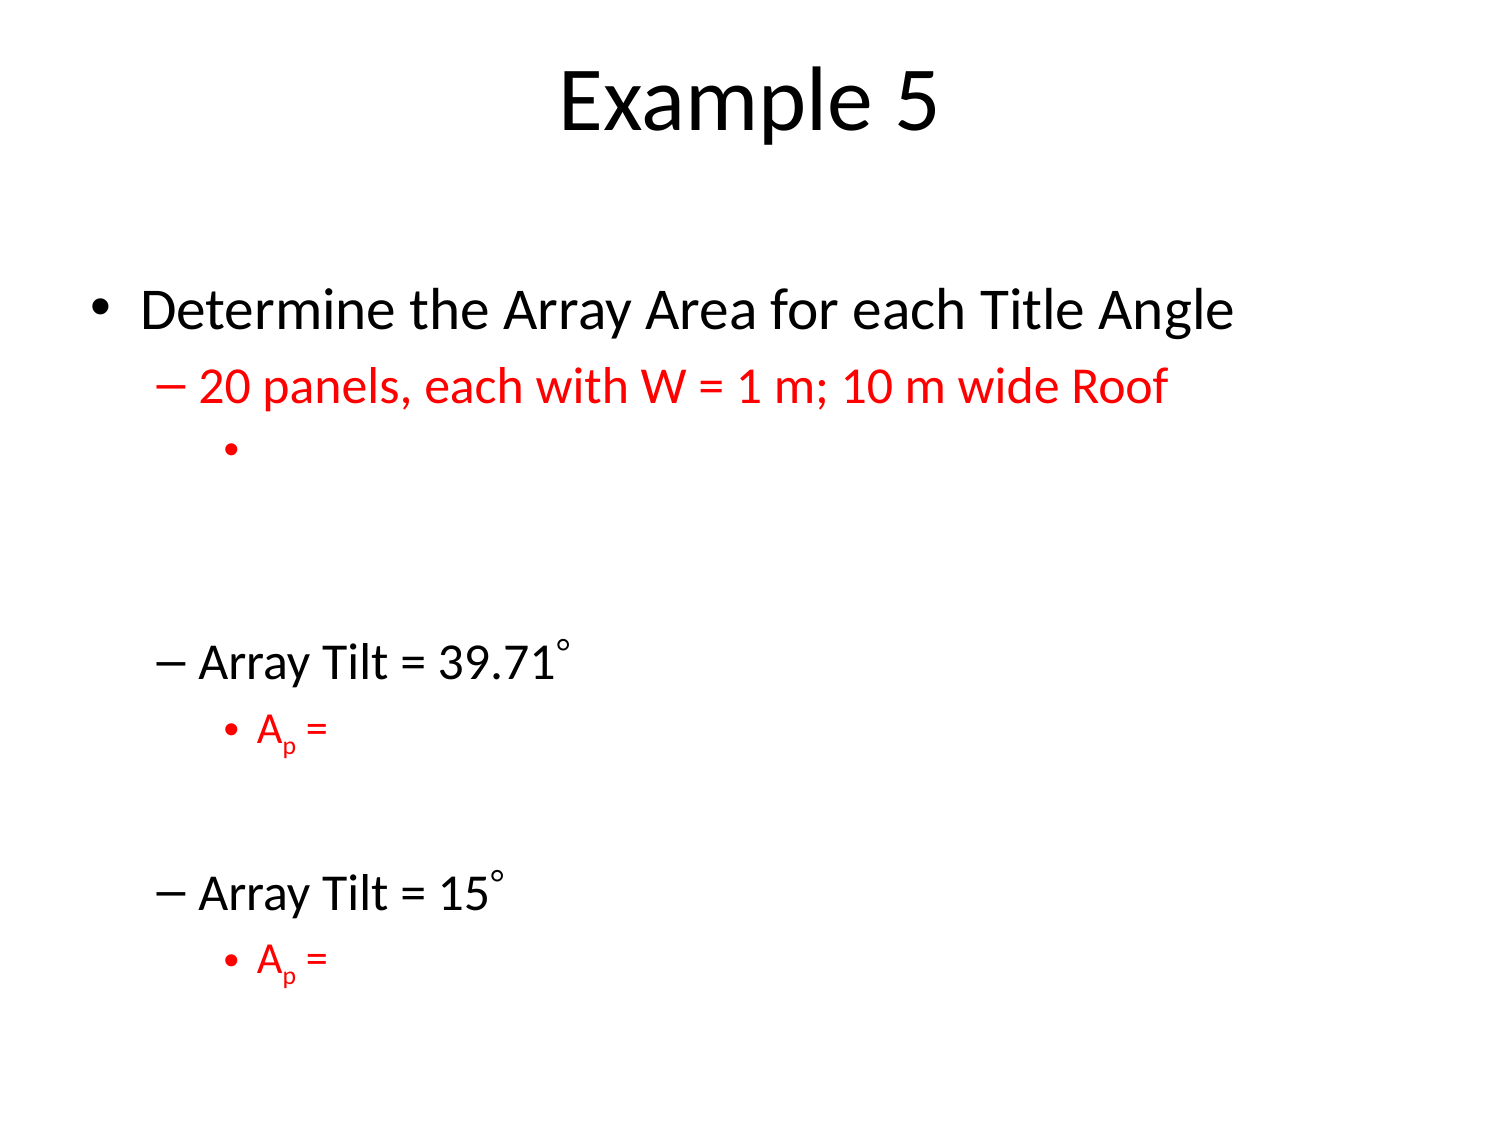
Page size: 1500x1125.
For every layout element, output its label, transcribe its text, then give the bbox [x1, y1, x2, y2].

list Determine the Array Area for each Title Angle 20 panels, each with W = 1 m; 10 m wide Roof Array Tilt = 39.71 Ap = Array Tilt = 15 Ap = [75, 262, 1425, 1005]
title Example 5 [75, 0, 1425, 188]
